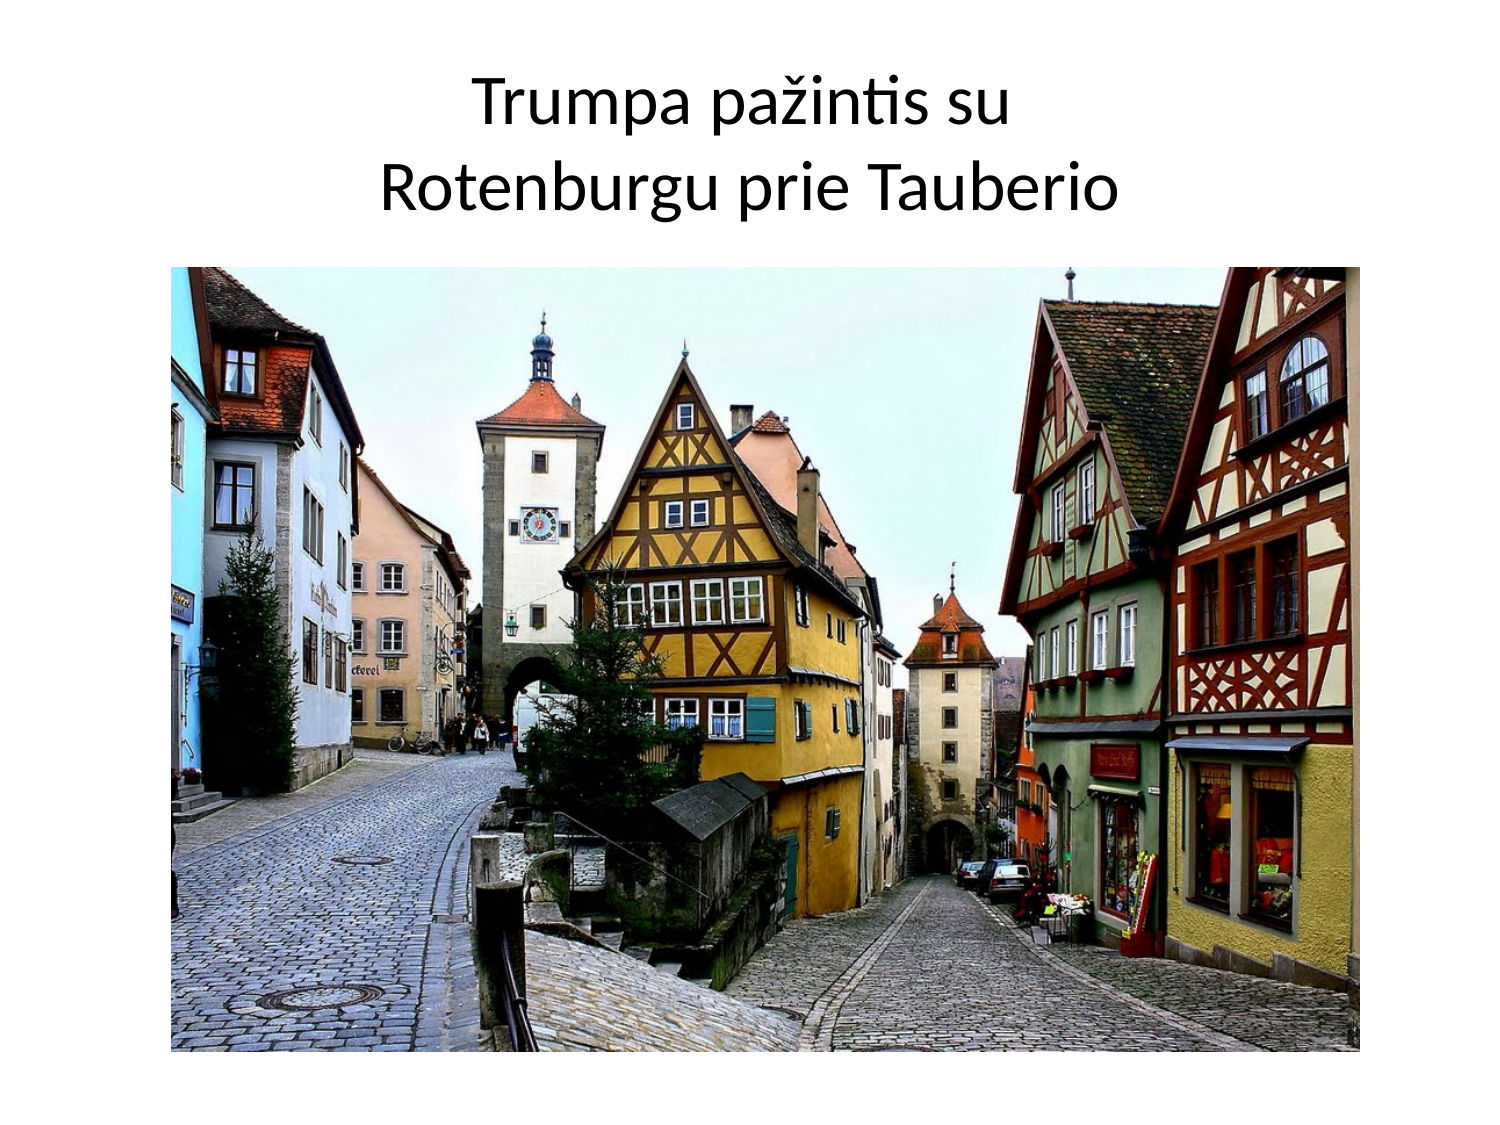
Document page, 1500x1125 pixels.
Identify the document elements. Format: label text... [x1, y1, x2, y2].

title Trumpa pažintis su Rotenburgu prie Tauberio [75, 45, 1425, 233]
picture [170, 266, 1360, 1053]
